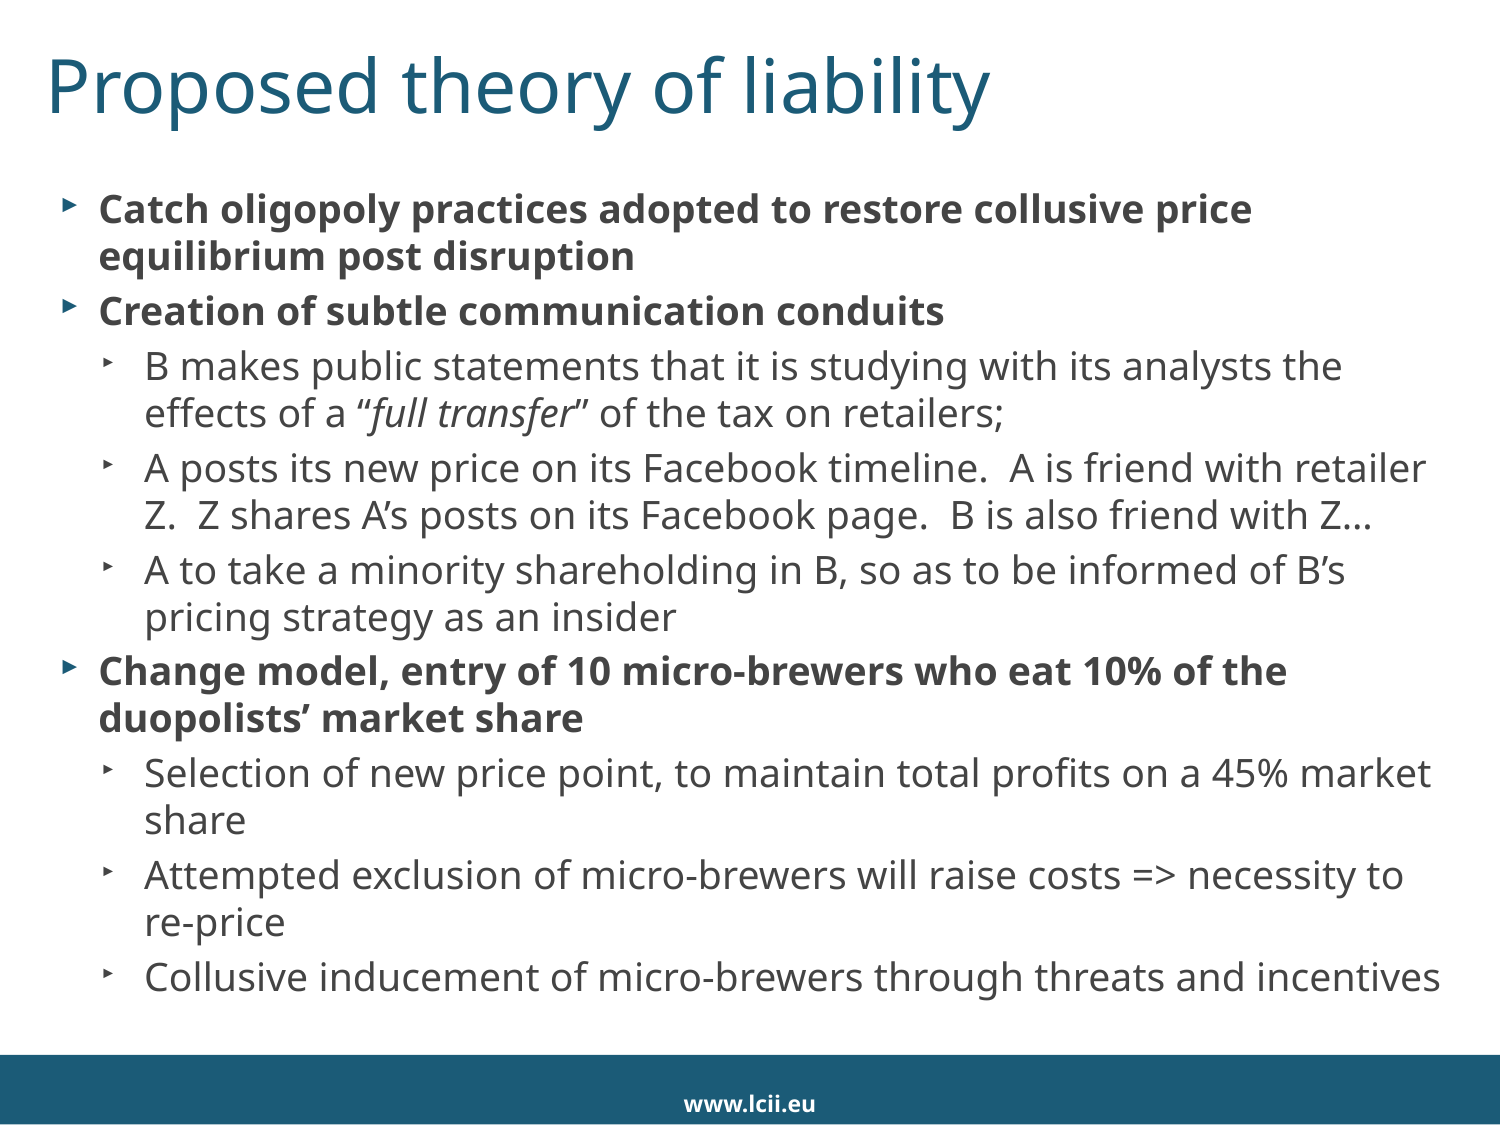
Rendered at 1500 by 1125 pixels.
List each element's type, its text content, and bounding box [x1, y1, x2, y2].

list Catch oligopoly practices adopted to restore collusive price equilibrium post disruption Creation of subtle communication conduits B makes public statements that it is studying with its analysts the effects of a “full transfer” of the tax on retailers; A posts its new price on its Facebook timeline. A is friend with retailer Z. Z shares A’s posts on its Facebook page. B is also friend with Z… A to take a minority shareholding in B, so as to be informed of B’s pricing strategy as an insider Change model, entry of 10 micro-brewers who eat 10% of the duopolists’ market share Selection of new price point, to maintain total profits on a 45% market share Attempted exclusion of micro-brewers will raise costs => necessity to re-price Collusive inducement of micro-brewers through threats and incentives [30, 177, 1468, 1022]
title Proposed theory of liability [30, 27, 1468, 136]
